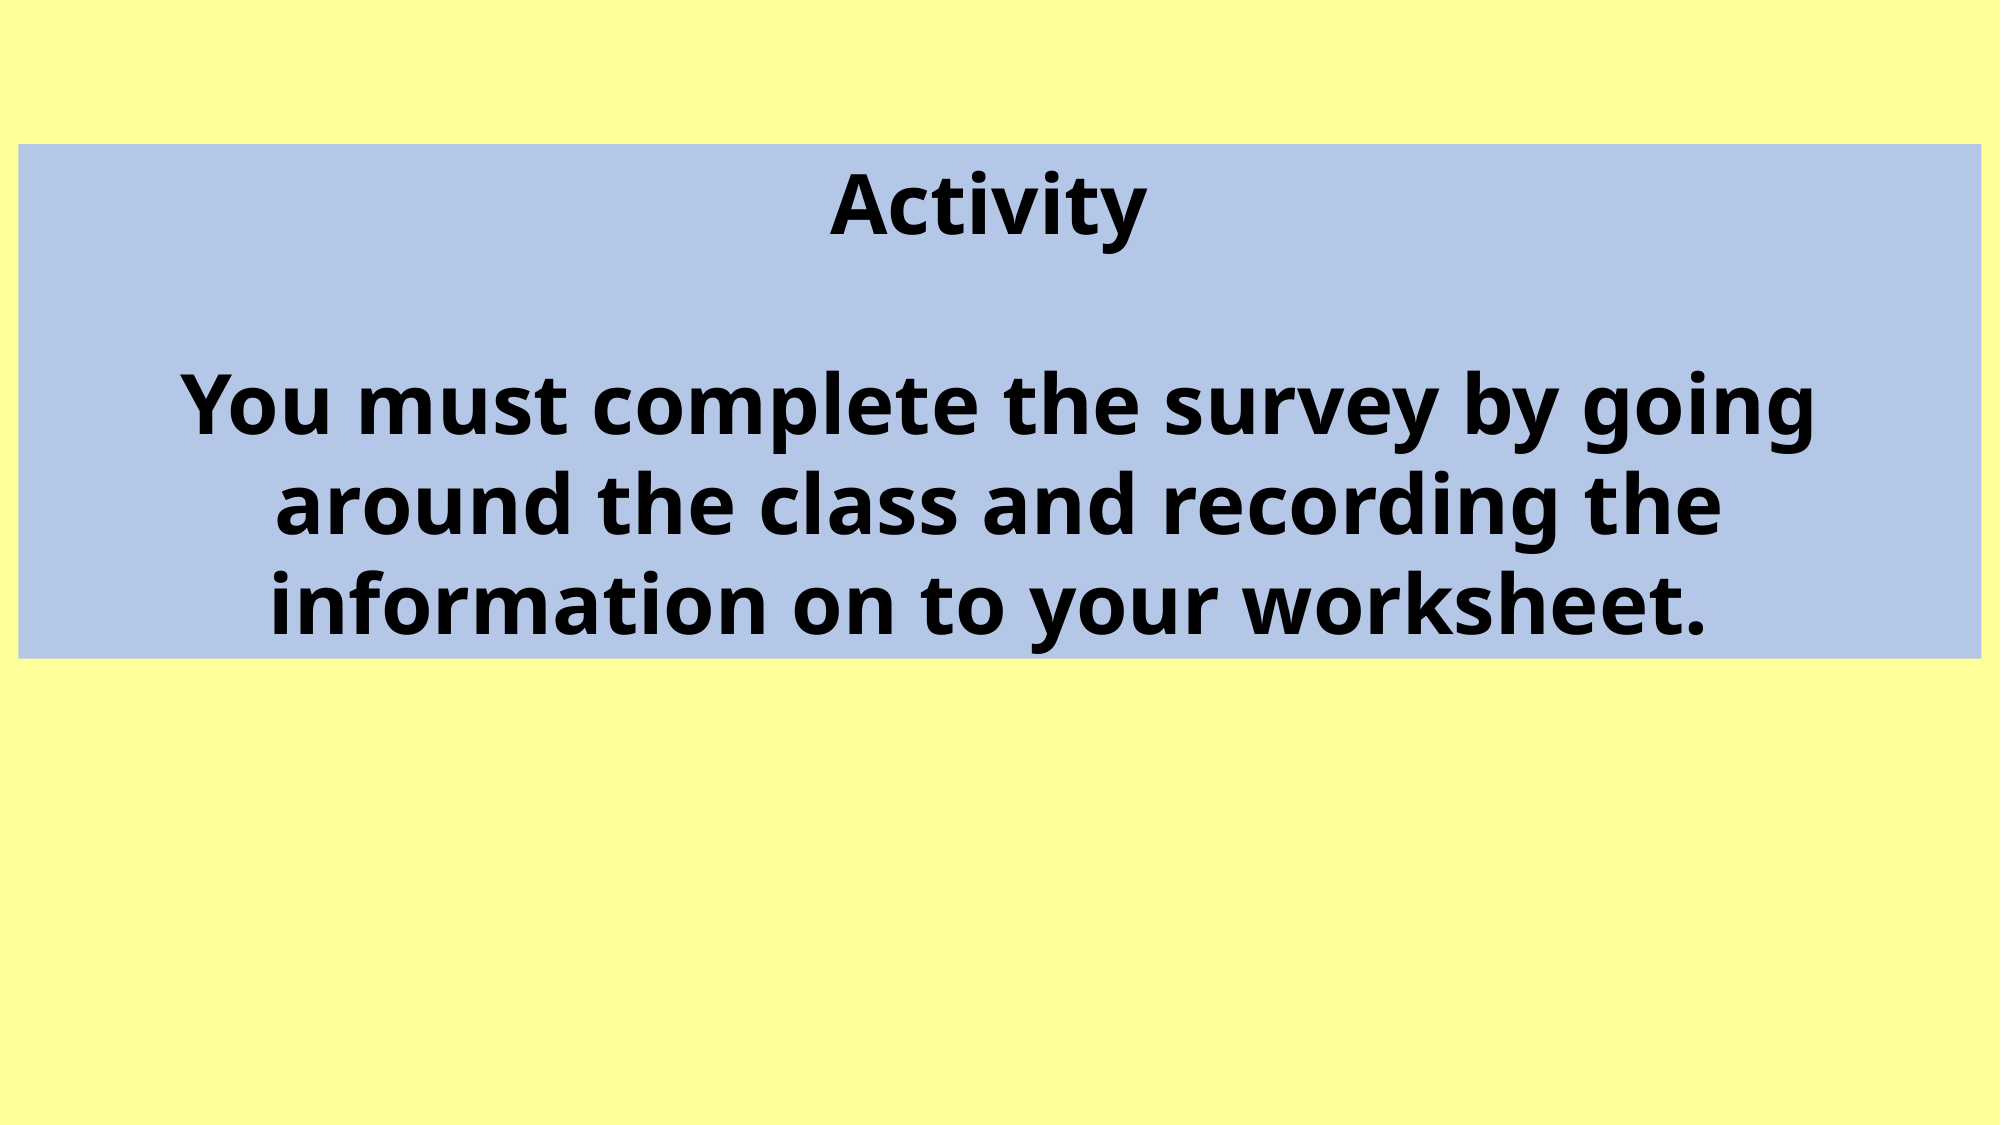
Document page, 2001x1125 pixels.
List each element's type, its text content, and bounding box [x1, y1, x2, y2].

text_box Activity You must complete the survey by going around the class and recording the information on to your worksheet. [18, 144, 1982, 659]
